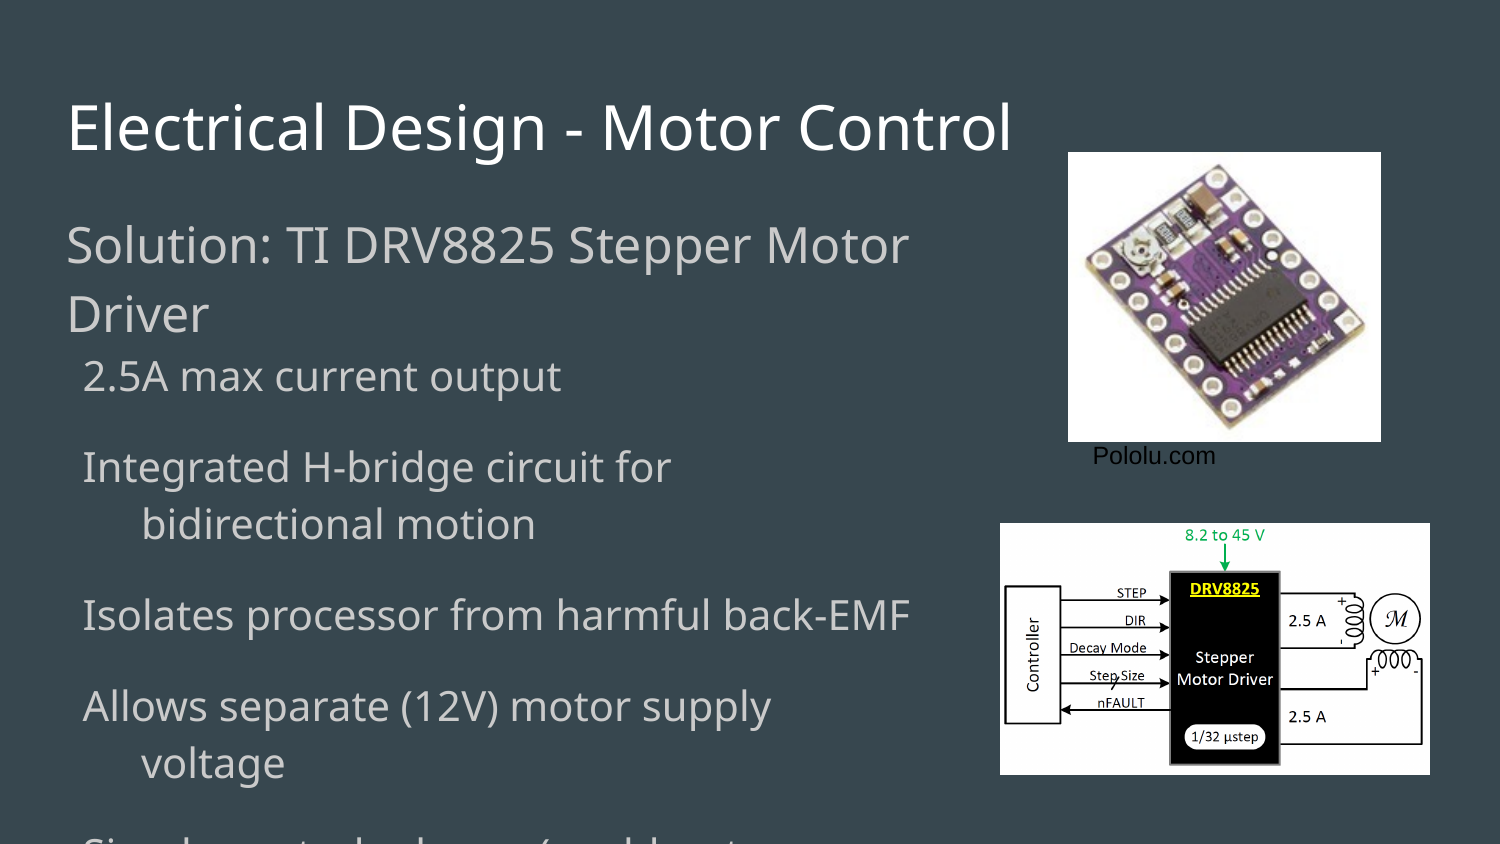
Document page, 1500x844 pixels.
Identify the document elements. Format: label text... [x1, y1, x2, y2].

list Solution: TI DRV8825 Stepper Motor Driver 2.5A max current output Integrated H-bridge circuit for bidirectional motion Isolates processor from harmful back-EMF Allows separate (12V) motor supply voltage Simple control scheme (enable, step, direction) [51, 189, 941, 750]
picture [1067, 151, 1381, 442]
title Electrical Design - Motor Control [51, 72, 1449, 167]
picture [1000, 523, 1430, 776]
text_box Pololu.com [1077, 451, 1352, 496]
